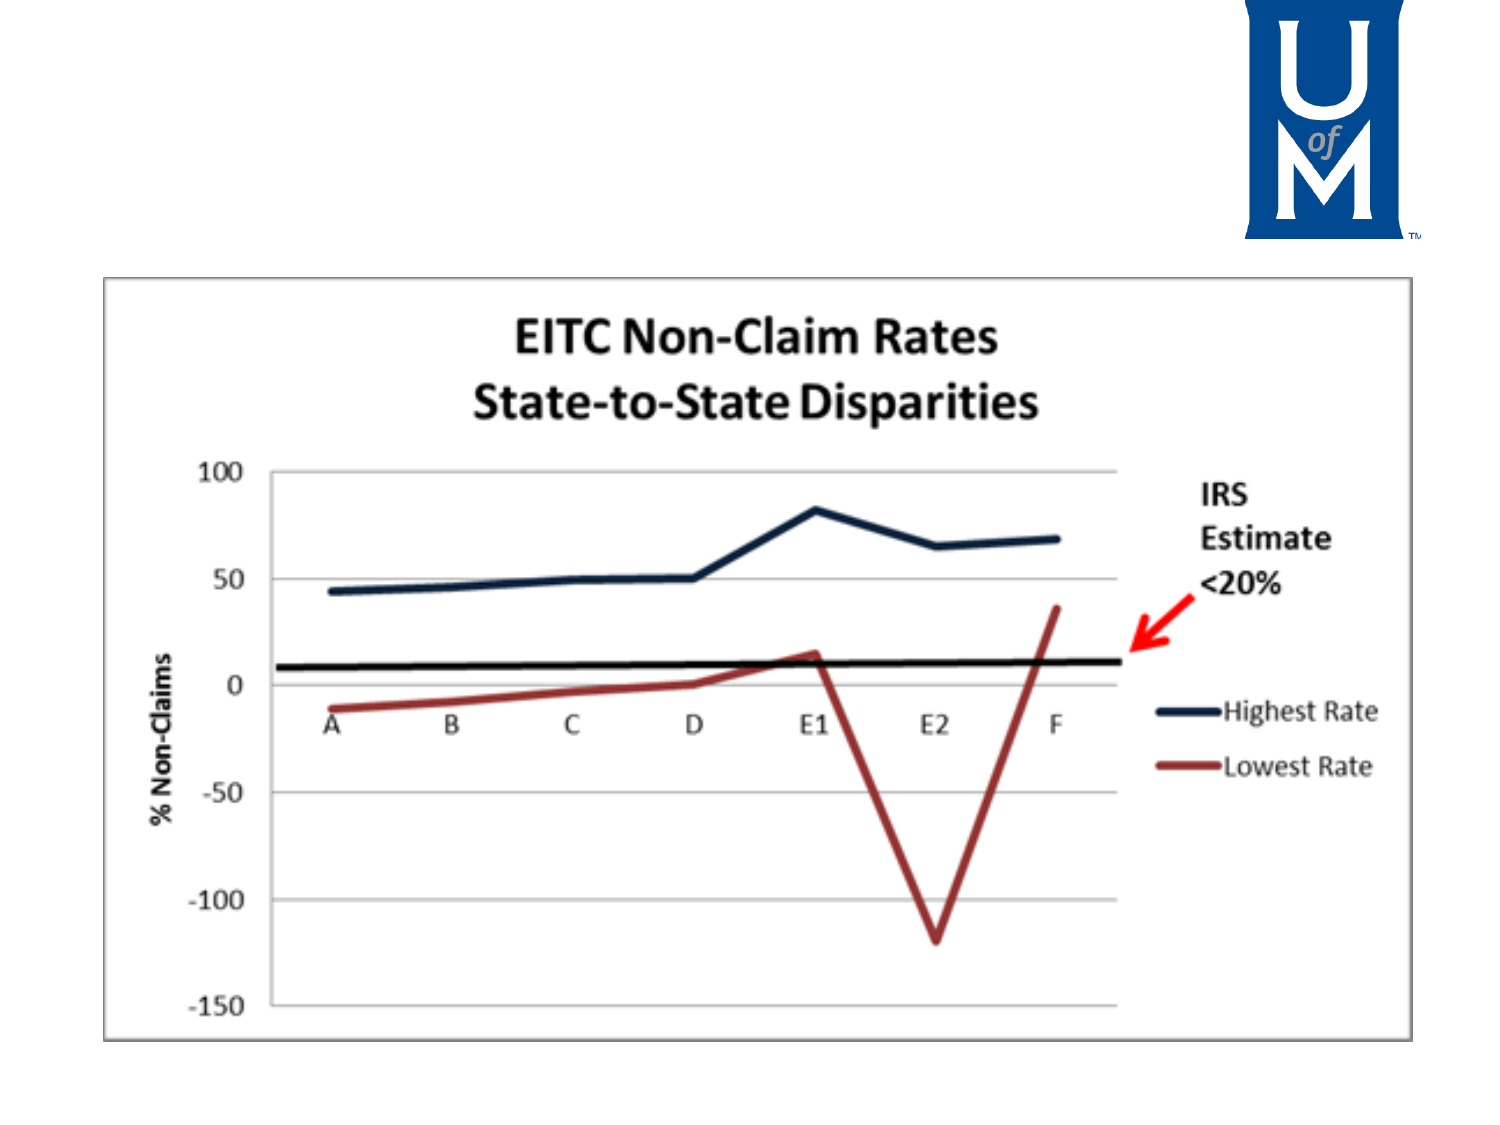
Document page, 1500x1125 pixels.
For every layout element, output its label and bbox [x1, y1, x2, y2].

list [103, 277, 1413, 1043]
